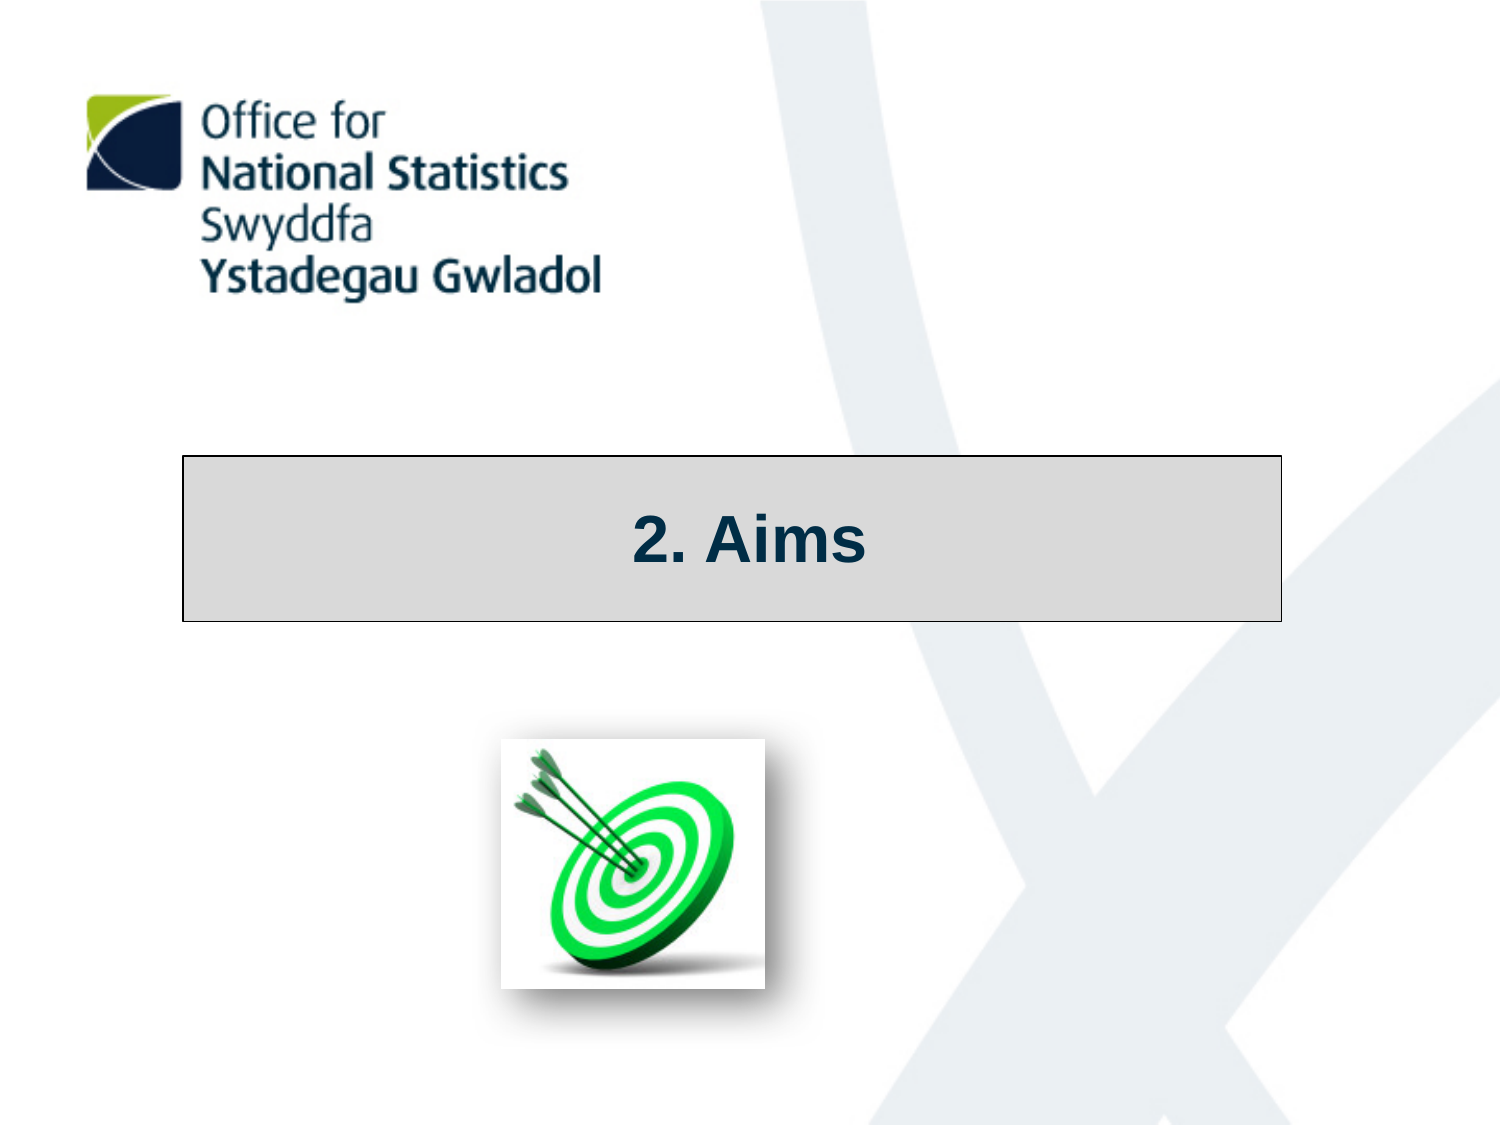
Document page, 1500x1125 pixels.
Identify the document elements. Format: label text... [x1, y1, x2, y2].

picture [0, 0, 1500, 1125]
text_box 2. Aims [112, 361, 1388, 550]
text_box [183, 550, 1282, 622]
